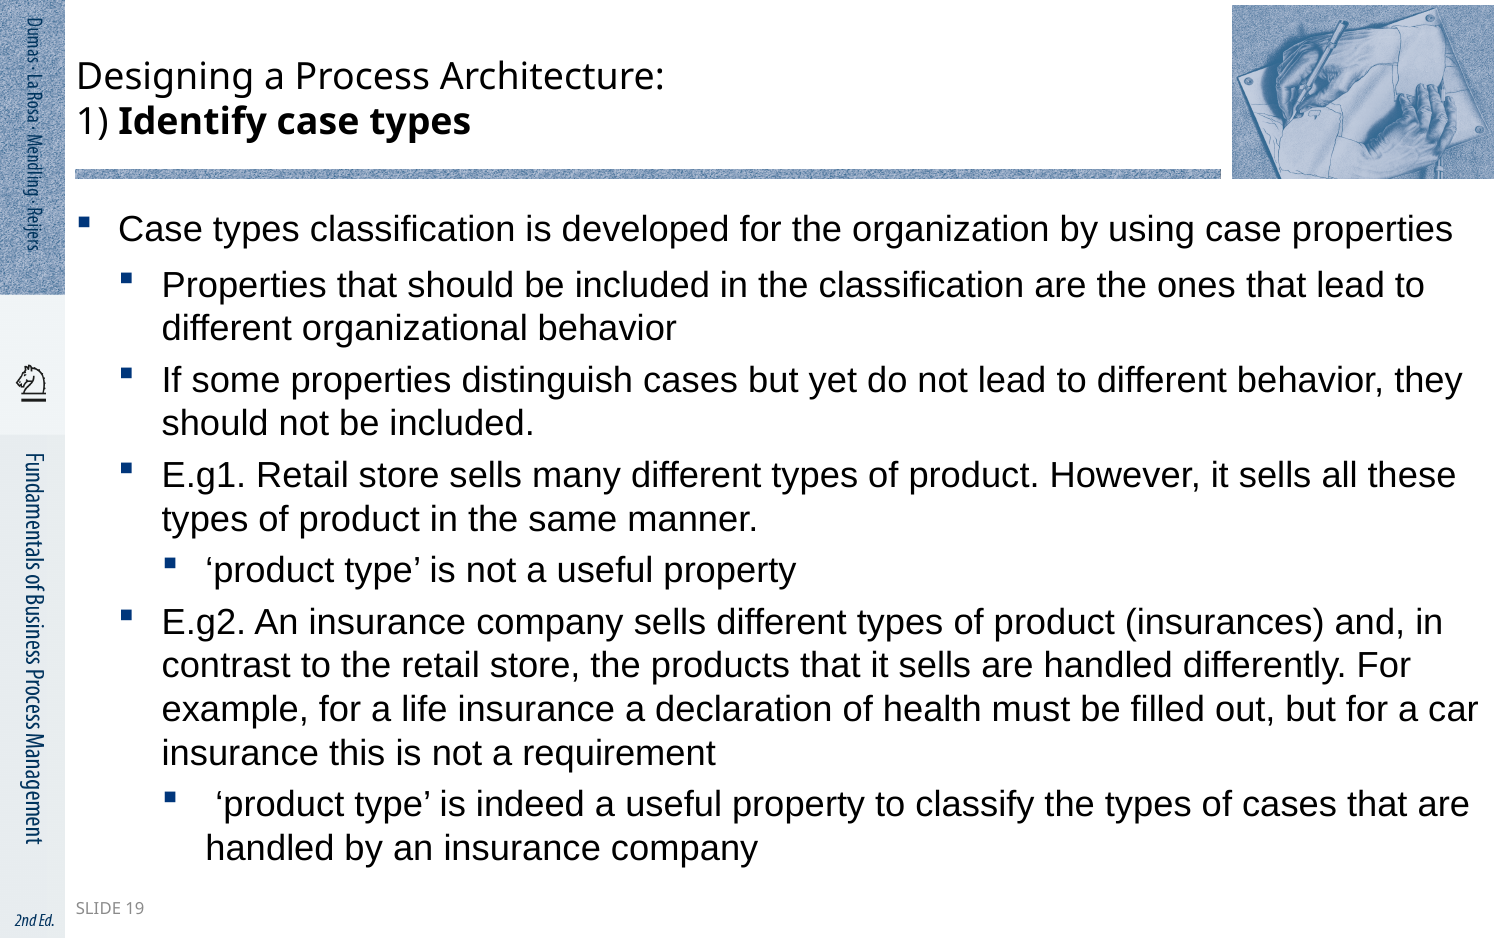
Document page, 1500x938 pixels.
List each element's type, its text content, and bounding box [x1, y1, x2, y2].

slide_number Slide 19 [75, 887, 223, 931]
picture [1232, 5, 1494, 179]
picture [0, 0, 65, 938]
title Designing a Process Architecture: 1) Identify case types [75, 22, 1229, 172]
list Case types classification is developed for the organization by using case properties Properties that should be included in the classification are the ones that lead to different organizational behavior If some properties distinguish cases but yet do not lead to different behavior, they should not be included. E.g1. Retail store sells many different types of product. However, it sells all these types of product in the same manner. ‘product type’ is not a useful property E.g2. An insurance company sells different types of product (insurances) and, in contrast to the retail store, the products that it sells are handled differently. For example, for a life insurance a declaration of health must be filled out, but for a car insurance this is not a requirement ‘product type’ is indeed a useful property to classify the types of cases that are handled by an insurance company [75, 197, 1487, 885]
picture [75, 172, 1221, 179]
